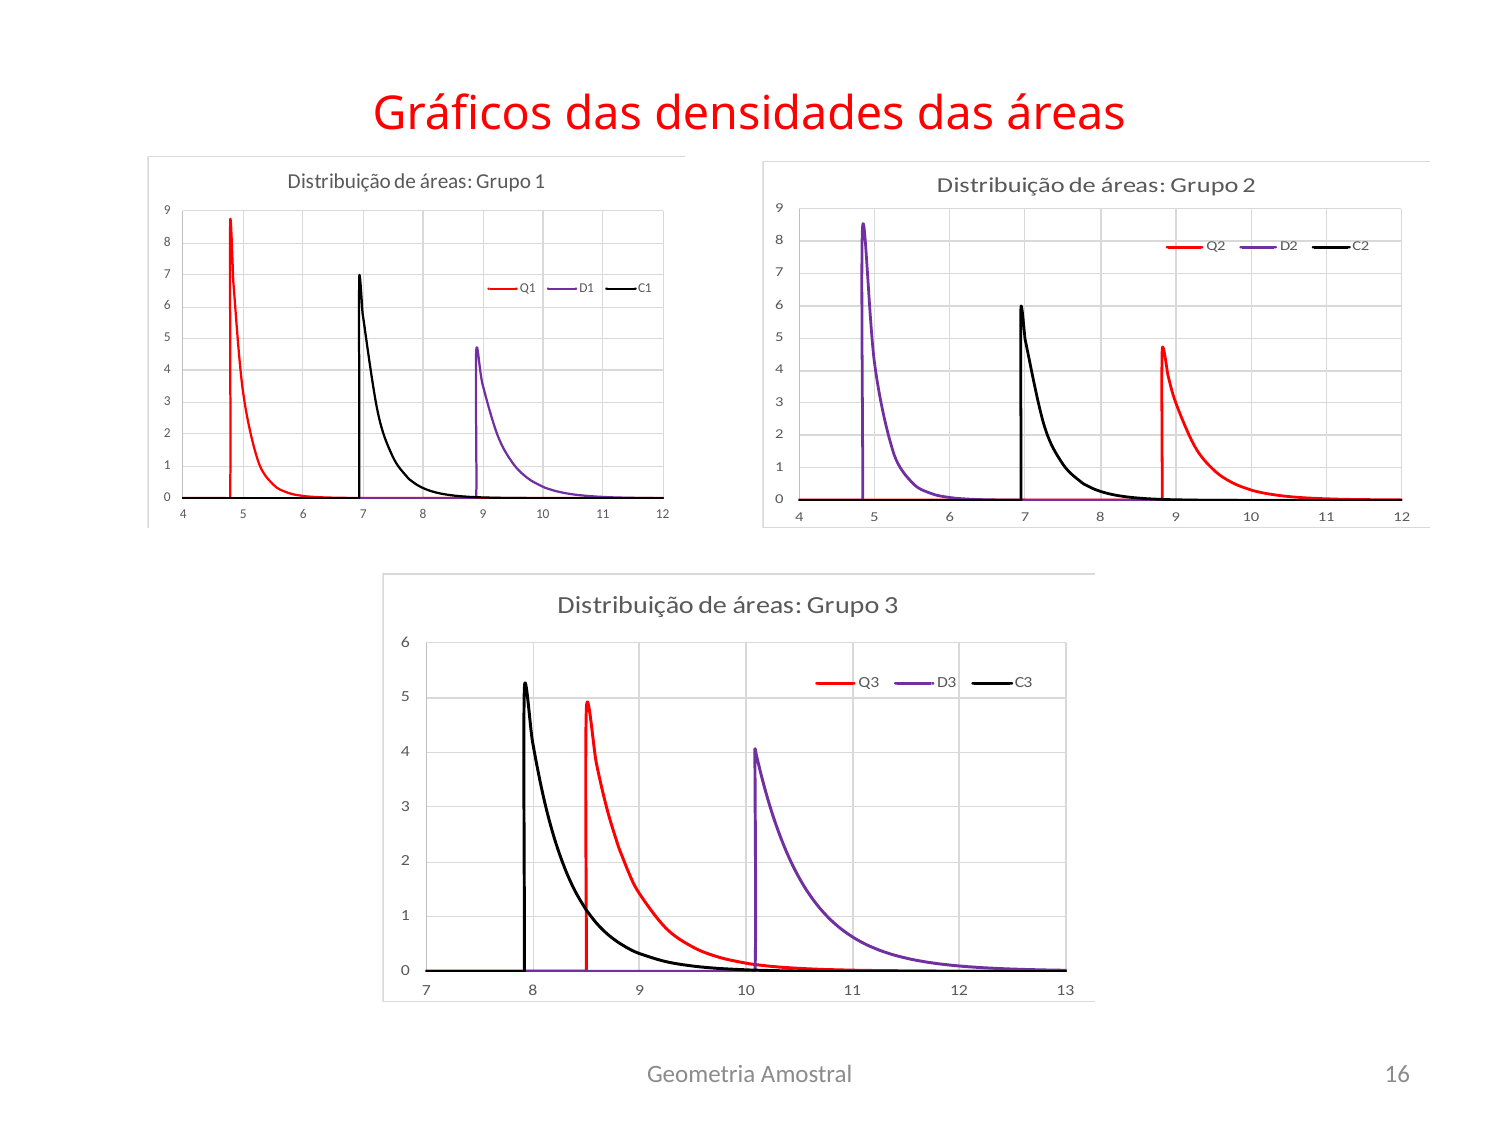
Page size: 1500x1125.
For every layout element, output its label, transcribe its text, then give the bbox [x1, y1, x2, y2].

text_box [762, 160, 1431, 528]
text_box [382, 573, 1096, 1002]
footer Geometria Amostral [512, 1042, 988, 1103]
title Gráficos das densidades das áreas [75, 75, 1425, 238]
slide_number 16 [1074, 1042, 1425, 1103]
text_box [147, 155, 686, 528]
